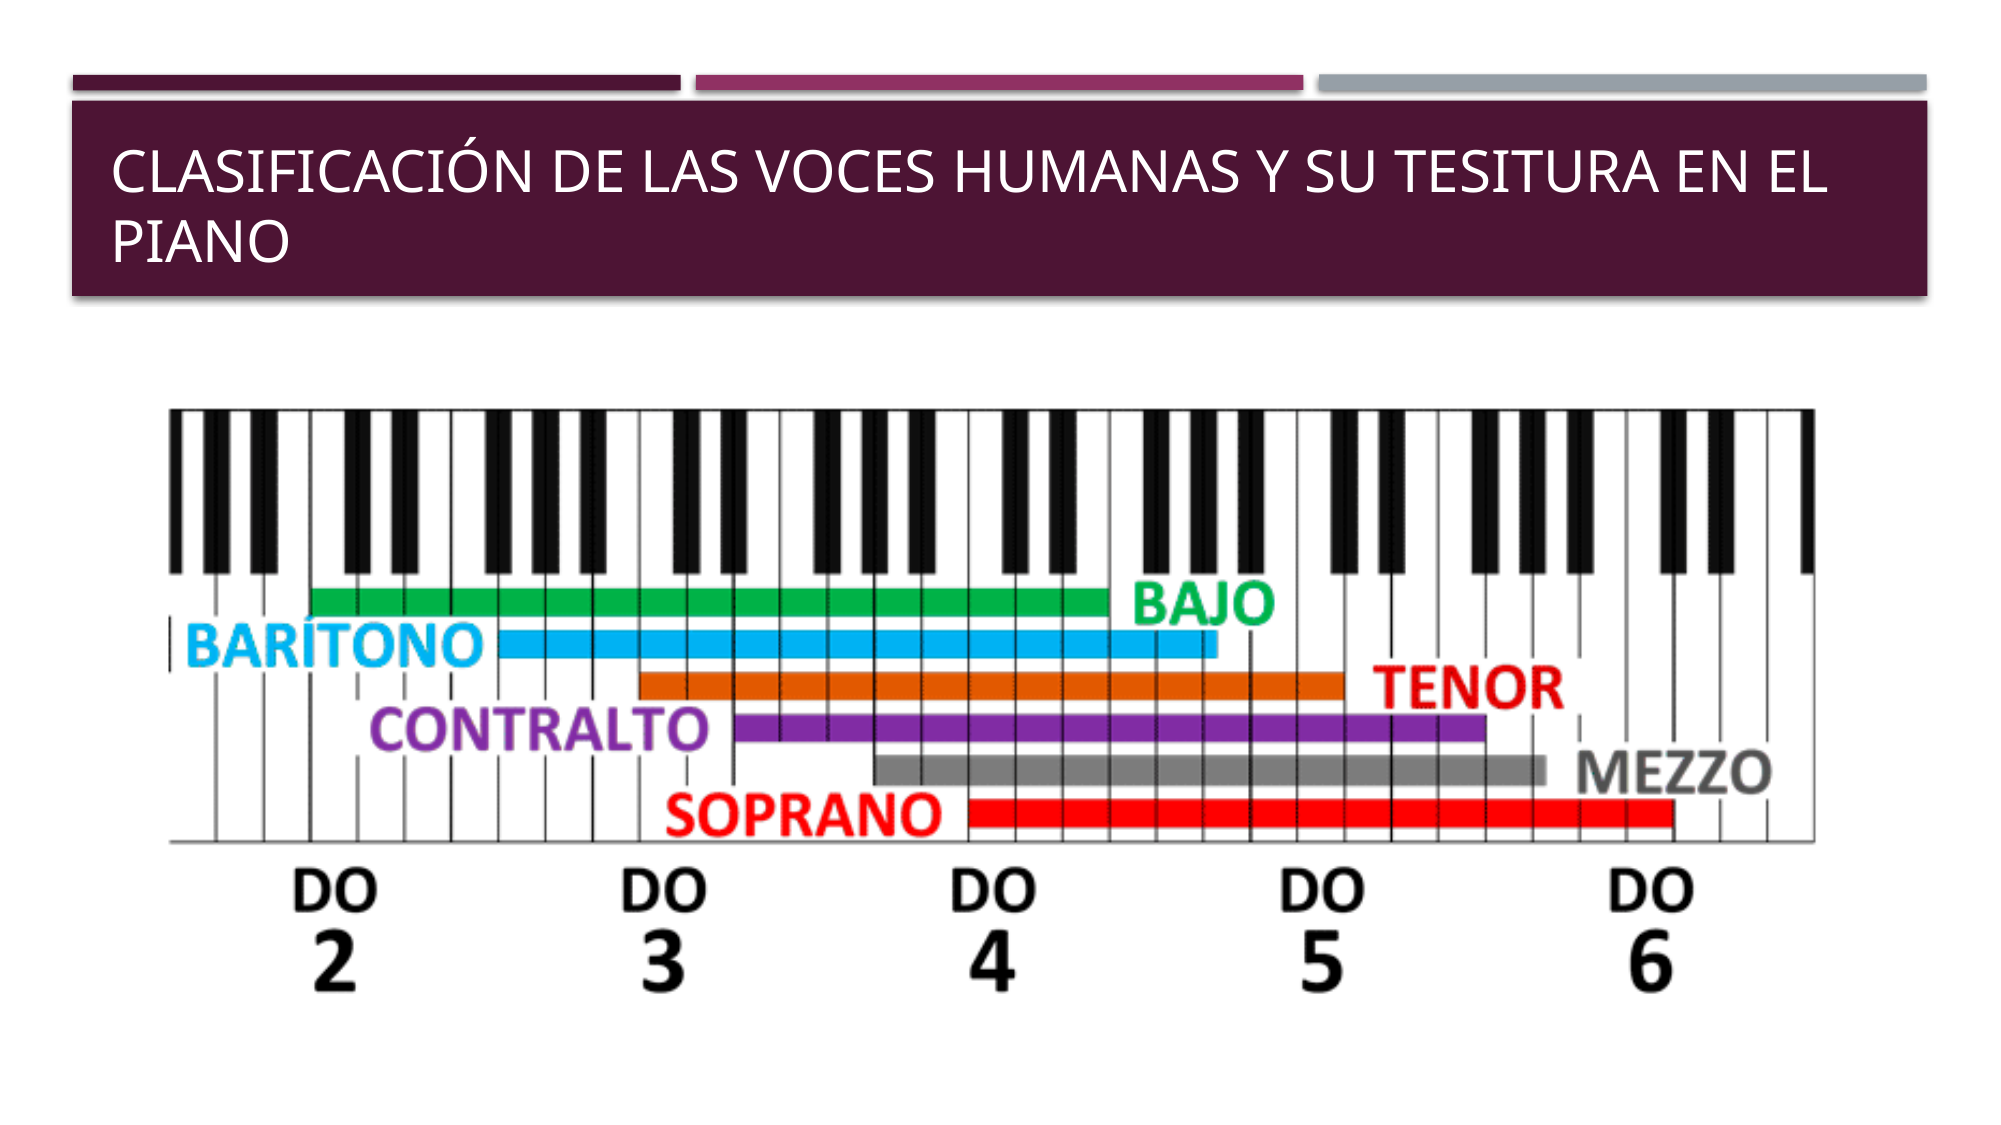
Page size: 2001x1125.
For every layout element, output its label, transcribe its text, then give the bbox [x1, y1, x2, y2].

title Clasificación de las voces humanas y su tesitura en el piano [95, 115, 1905, 282]
picture [124, 369, 1876, 1054]
